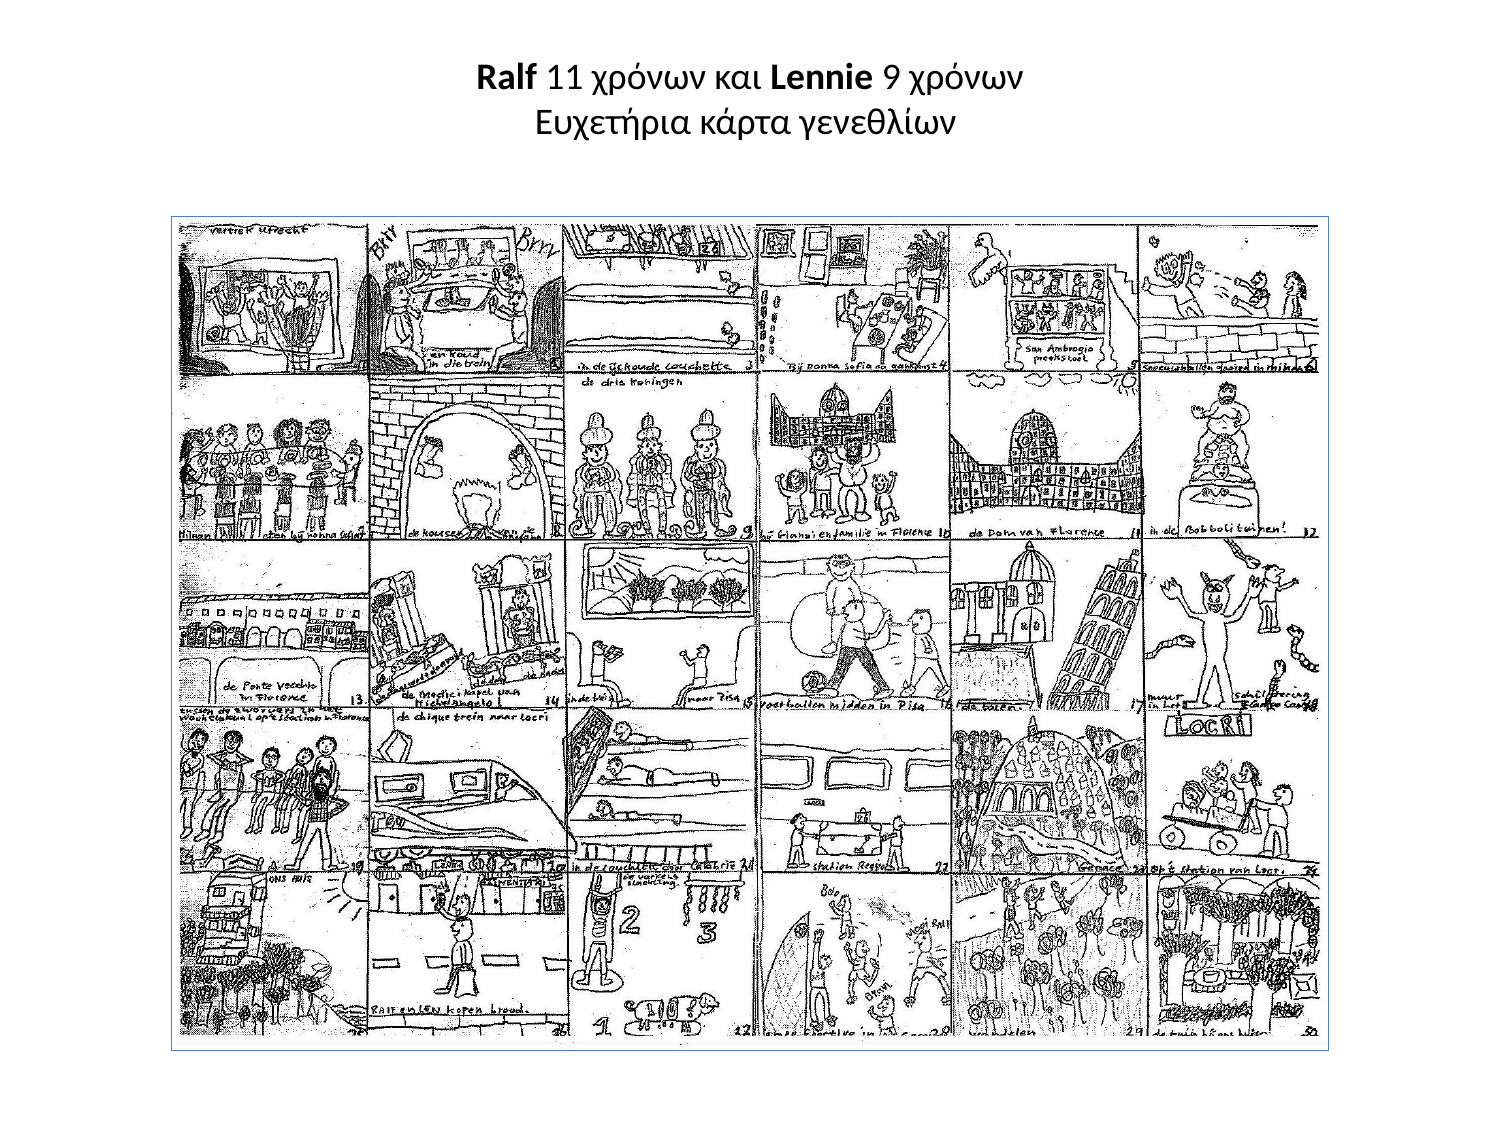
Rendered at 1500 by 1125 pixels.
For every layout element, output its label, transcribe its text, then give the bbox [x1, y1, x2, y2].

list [170, 216, 1329, 1052]
title Ralf 11 χρόνων και Lennie 9 χρόνων Ευχετήρια κάρτα γενεθλίων [75, 45, 1425, 149]
